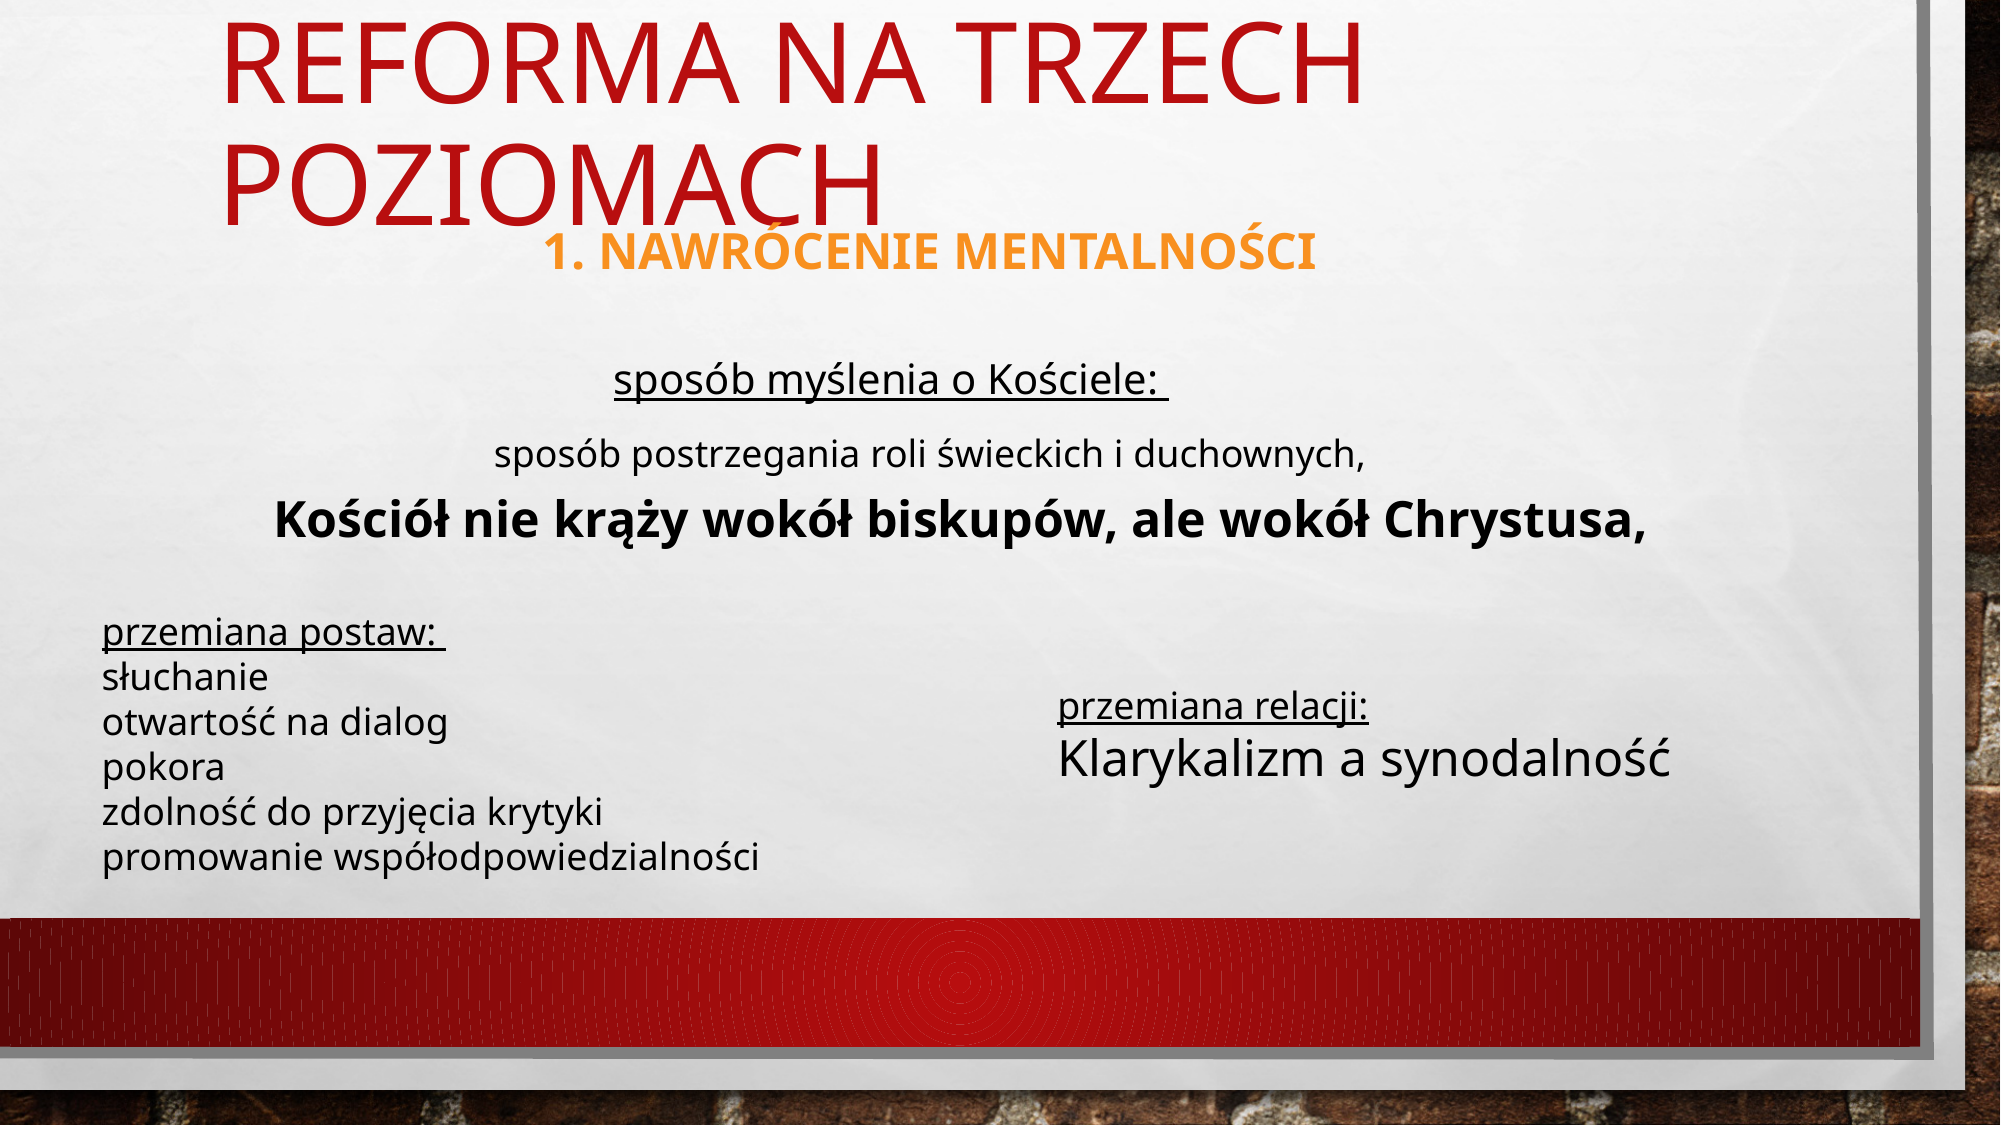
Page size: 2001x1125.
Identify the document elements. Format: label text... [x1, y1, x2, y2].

text_box 1. NAWRÓCENIE MENTALNOŚCI [527, 211, 1332, 287]
picture [0, 0, 2000, 1125]
text_box Kościół nie krąży wokół biskupów, ale wokół Chrystusa, [258, 479, 1700, 615]
text_box przemiana postaw: słuchanie otwartość na dialog pokora zdolność do przyjęcia krytyki promowanie współodpowiedzialności [86, 600, 786, 886]
text_box przemiana relacji: Klarykalizm a synodalność [1042, 674, 1867, 855]
title Reforma na trzech poziomach [202, 42, 1725, 215]
text_box sposób postrzegania roli świeckich i duchownych, [479, 378, 1480, 483]
text_box sposób myślenia o Kościele: [599, 345, 1185, 378]
